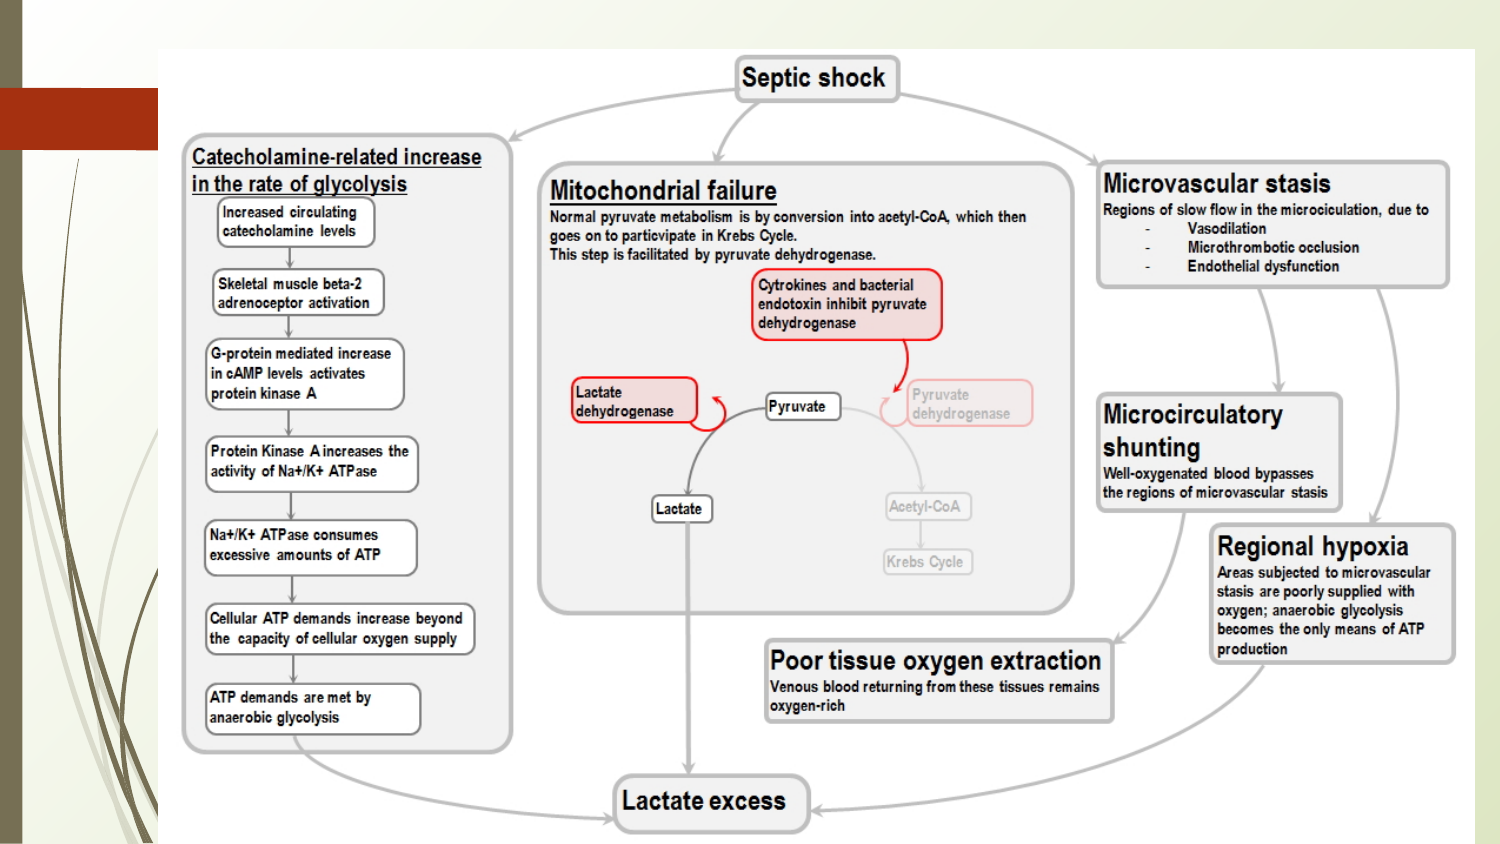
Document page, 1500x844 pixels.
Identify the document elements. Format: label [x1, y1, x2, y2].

picture [158, 49, 1475, 844]
